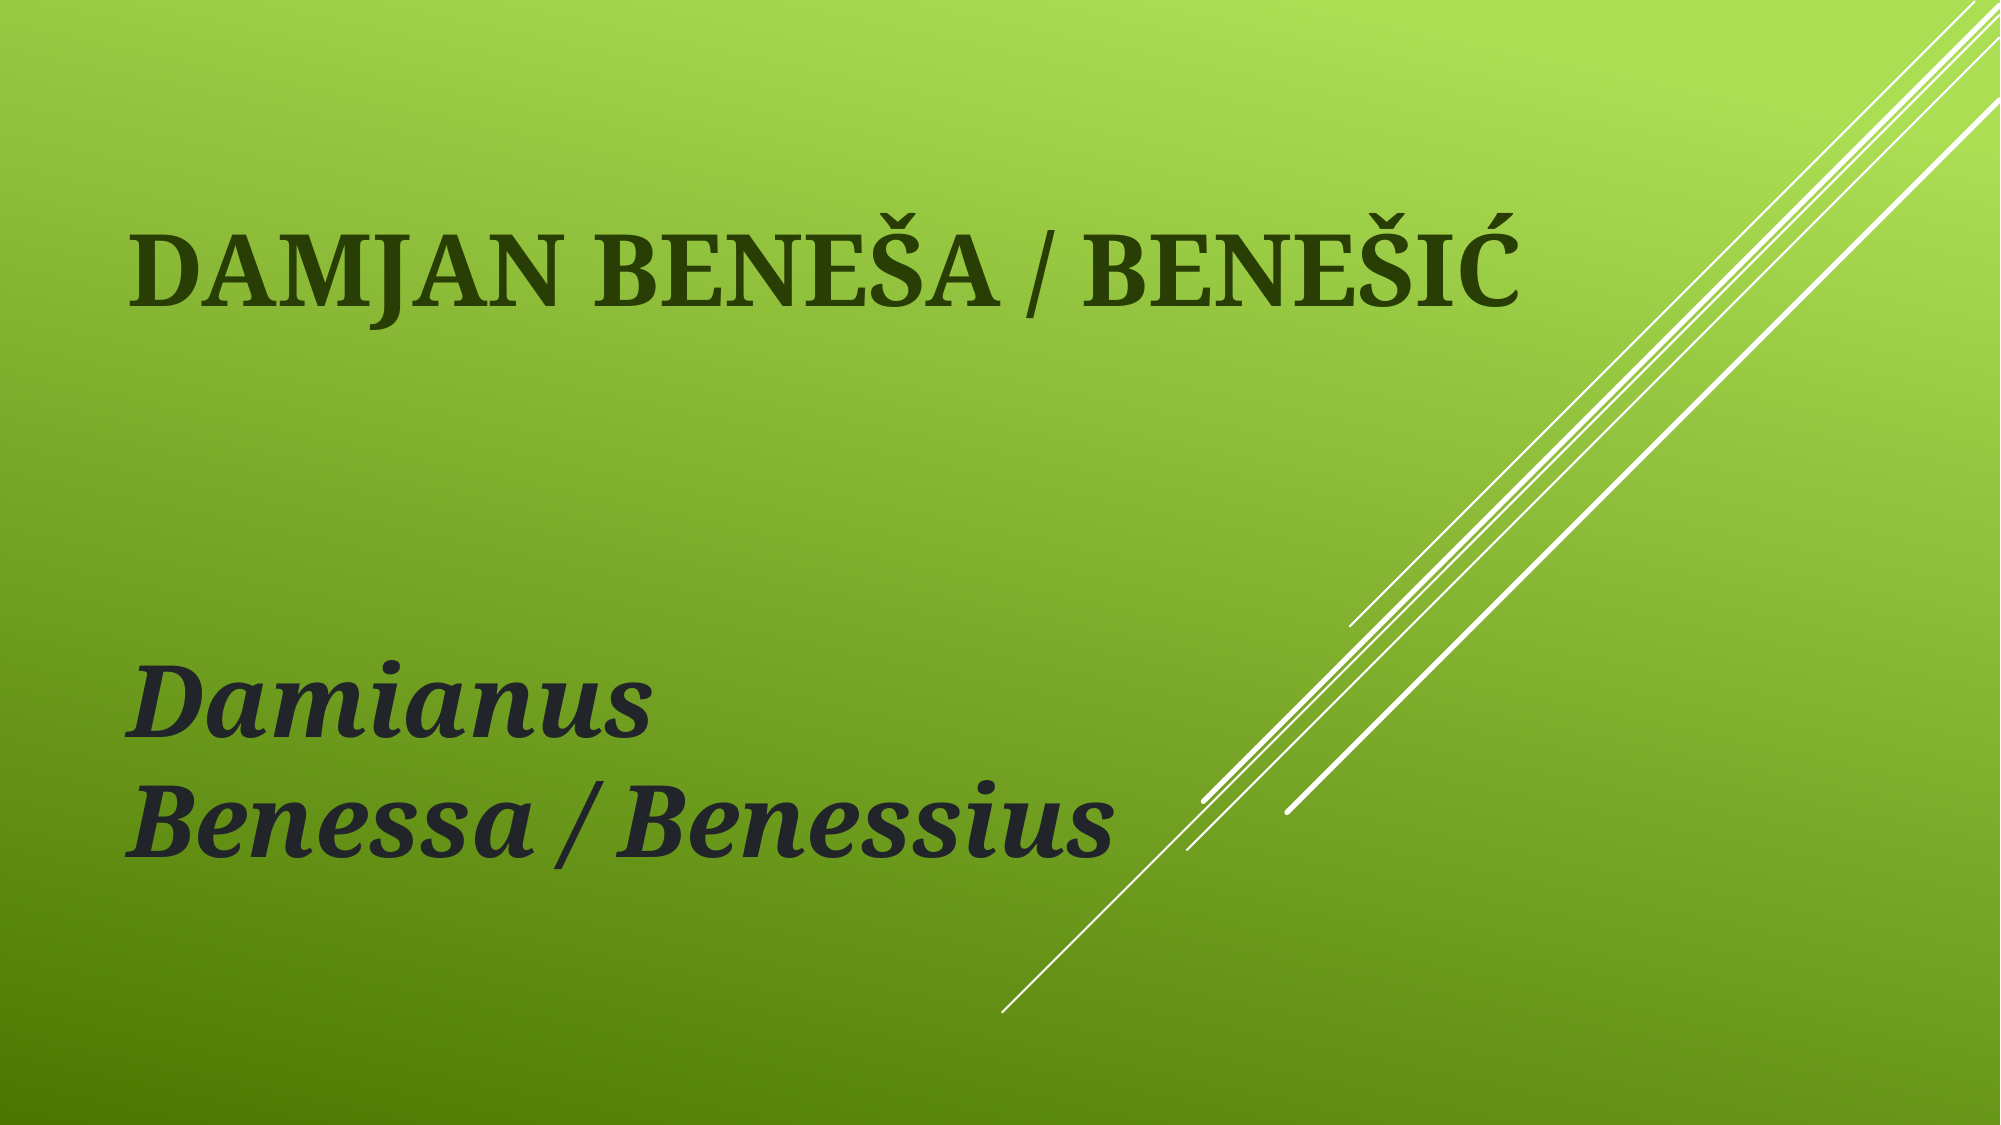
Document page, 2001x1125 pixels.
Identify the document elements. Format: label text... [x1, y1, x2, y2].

subtitle Damianus Benessa / Benessius [112, 630, 1163, 950]
title Damjan BENEŠA / Benešić [112, 112, 1601, 334]
